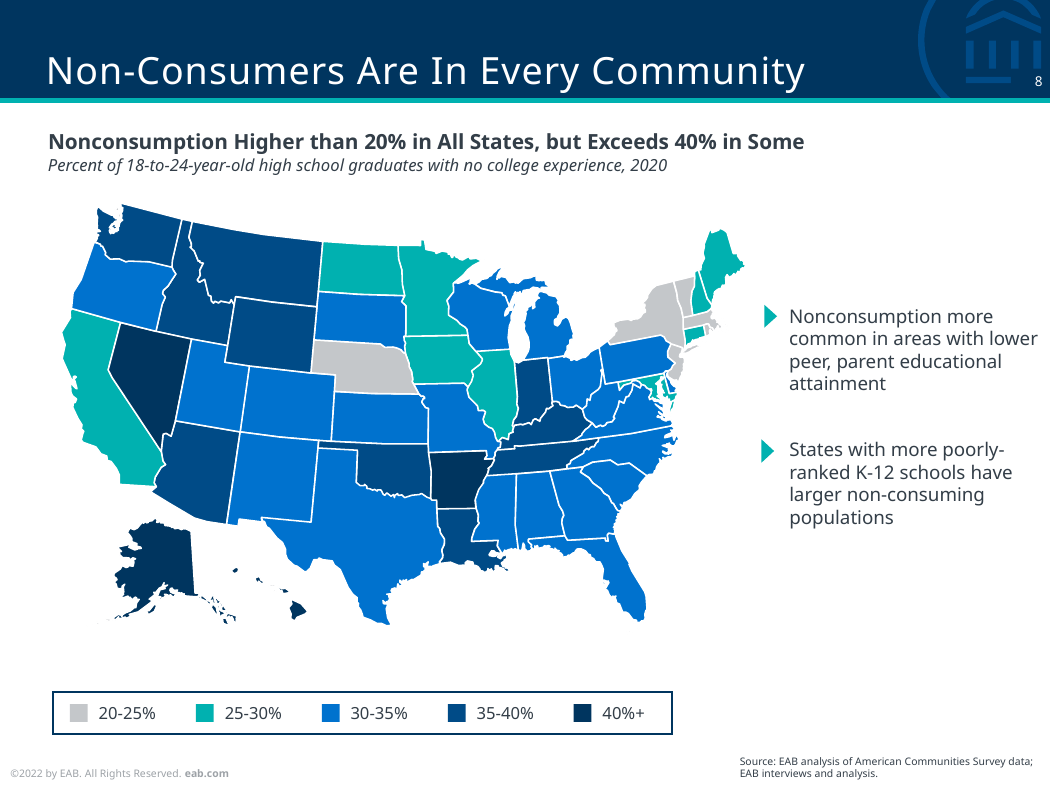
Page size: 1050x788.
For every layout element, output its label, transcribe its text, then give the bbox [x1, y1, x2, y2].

list Source: EAB analysis of American Communities Survey data; EAB interviews and analysis. [739, 754, 1050, 788]
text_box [53, 692, 675, 734]
text_box Nonconsumption more common in areas with lower peer, parent educational attainment [774, 297, 1050, 402]
text_box [764, 304, 778, 328]
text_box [61, 203, 746, 635]
text_box States with more poorly-ranked K-12 schools have larger non-consuming populations [774, 430, 1036, 536]
text_box Nonconsumption Higher than 20% in All States, but Exceeds 40% in Some [48, 128, 1050, 154]
text_box [761, 439, 774, 463]
text_box Non-Consumers Are In Every Community [45, 52, 1039, 93]
text_box Percent of 18-to-24-year-old high school graduates with no college experience, 2020 [47, 154, 872, 175]
